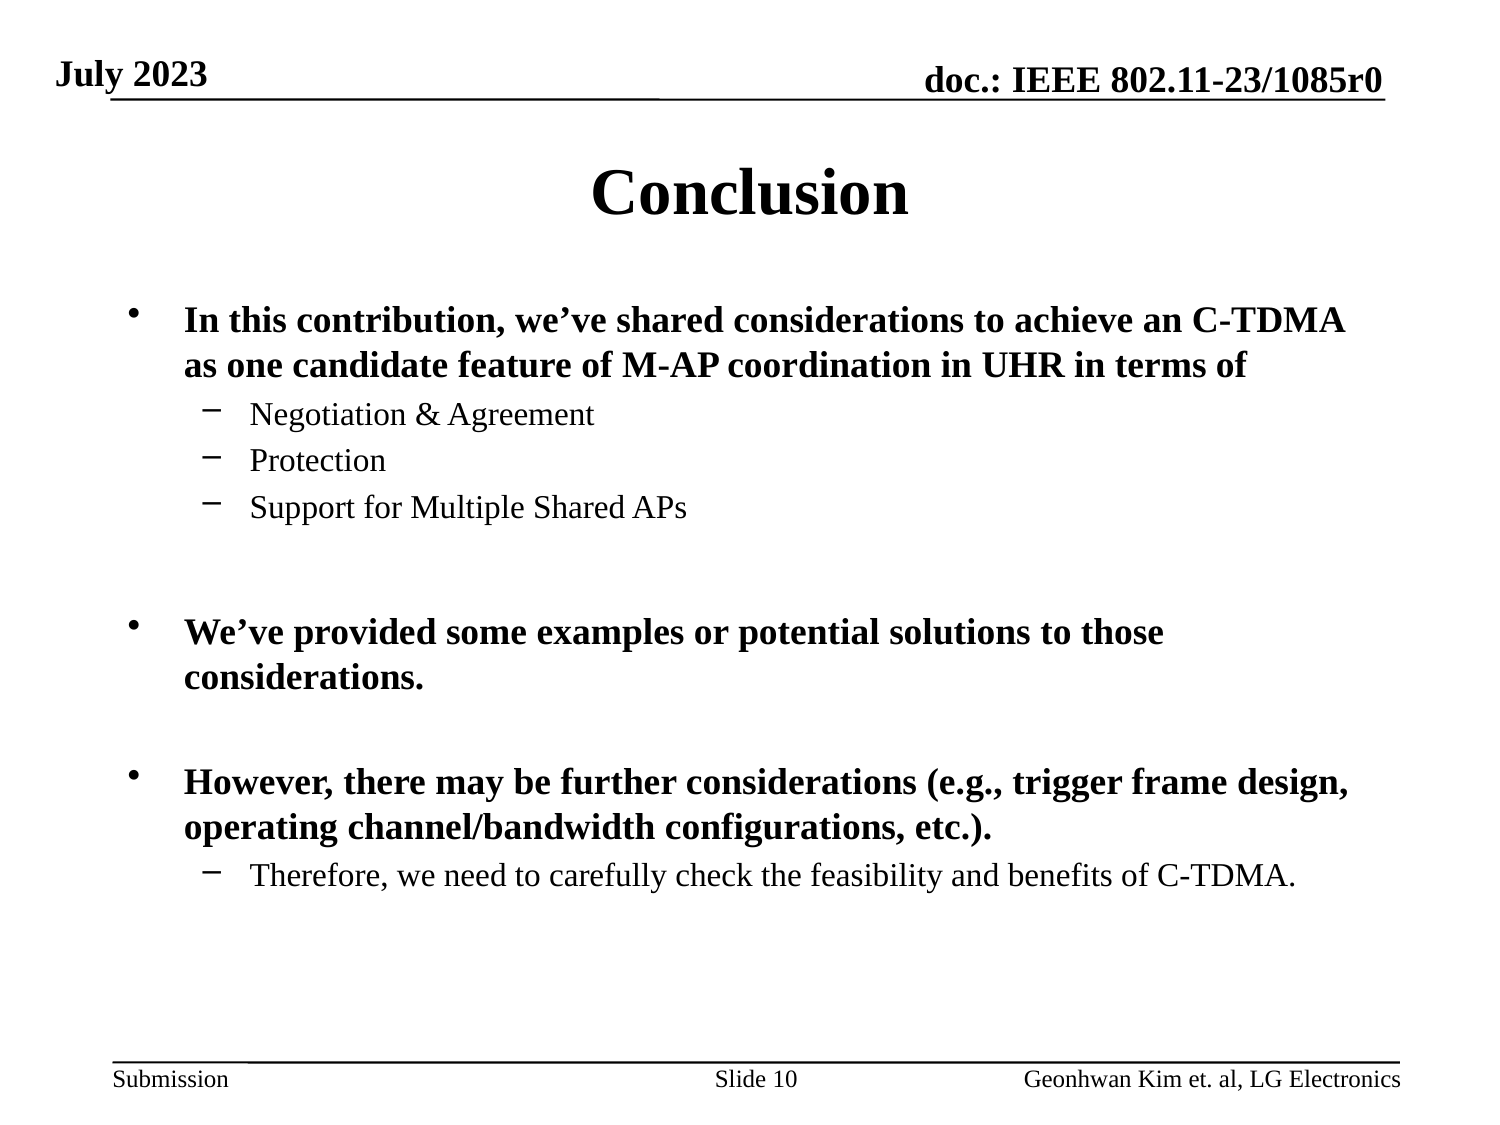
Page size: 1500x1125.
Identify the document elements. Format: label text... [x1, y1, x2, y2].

footer Geonhwan Kim et. al, LG Electronics [1018, 1061, 1402, 1093]
slide_number Slide 10 [712, 1061, 800, 1093]
title Conclusion [112, 112, 1388, 263]
list In this contribution, we’ve shared considerations to achieve an C-TDMA as one candidate feature of M-AP coordination in UHR in terms of Negotiation & Agreement Protection Support for Multiple Shared APs We’ve provided some examples or potential solutions to those considerations. However, there may be further considerations (e.g., trigger frame design, operating channel/bandwidth configurations, etc.). Therefore, we need to carefully check the feasibility and benefits of C-TDMA. [112, 287, 1388, 1000]
